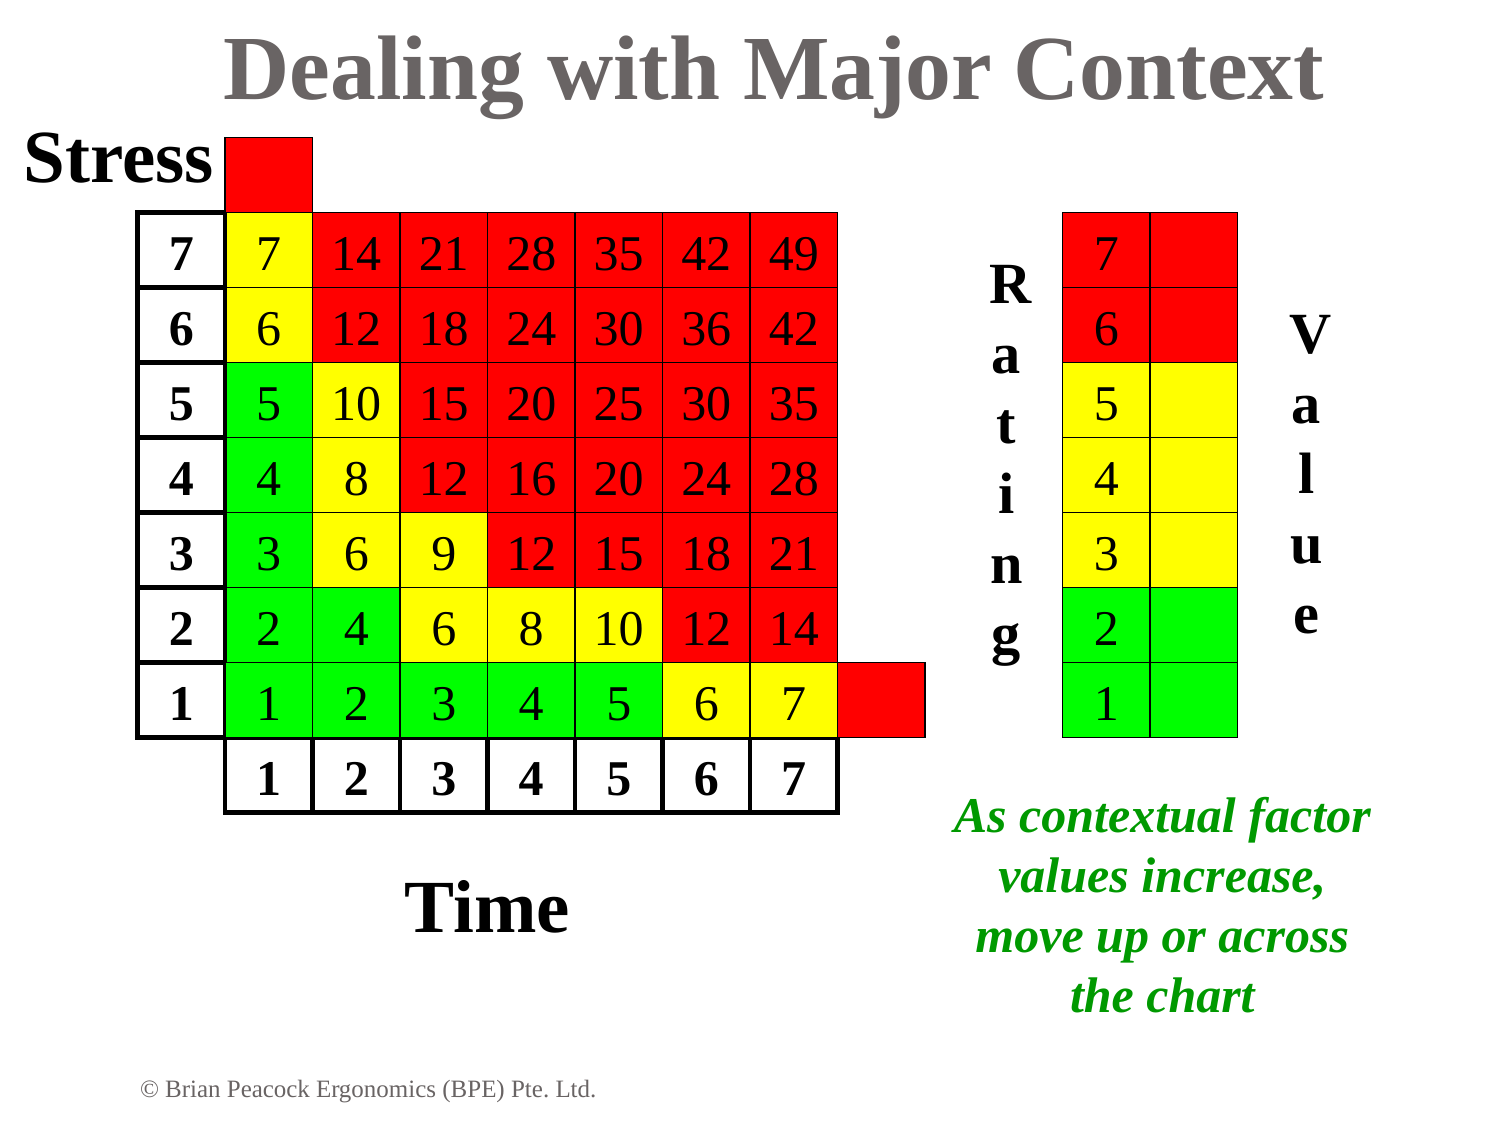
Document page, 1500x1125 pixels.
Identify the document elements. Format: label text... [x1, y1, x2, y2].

text_box 4 [487, 738, 574, 813]
text_box 3 [399, 738, 487, 813]
text_box 2 [312, 662, 399, 738]
text_box 36 [662, 287, 749, 362]
text_box 7 [749, 738, 838, 813]
text_box 8 [487, 587, 574, 662]
text_box 3 [225, 512, 312, 587]
text_box 35 [574, 212, 662, 287]
text_box [837, 662, 925, 738]
text_box 4 [225, 437, 312, 512]
text_box Stress [0, 99, 238, 205]
text_box 1 [224, 738, 312, 813]
text_box 42 [749, 287, 838, 362]
text_box 5 [1062, 362, 1149, 437]
text_box [1149, 587, 1238, 662]
text_box 14 [312, 212, 399, 287]
text_box 3 [1062, 512, 1149, 587]
text_box 7 [137, 212, 225, 287]
text_box 28 [487, 212, 574, 287]
text_box 3 [137, 512, 225, 587]
text_box 18 [662, 512, 749, 587]
text_box 35 [749, 362, 838, 437]
text_box 6 [662, 738, 749, 813]
text_box 4 [312, 587, 399, 662]
text_box [1149, 662, 1238, 738]
text_box 25 [574, 362, 662, 437]
text_box 1 [1062, 662, 1149, 738]
text_box 7 [749, 662, 837, 738]
text_box 18 [399, 287, 487, 362]
text_box 21 [399, 212, 487, 287]
text_box 4 [1062, 437, 1149, 512]
text_box 7 [225, 213, 312, 287]
text_box Value [1274, 287, 1338, 653]
text_box Rating [974, 237, 1038, 673]
text_box 16 [487, 437, 574, 512]
text_box 28 [749, 437, 838, 512]
text_box 12 [312, 287, 399, 362]
text_box 6 [225, 287, 312, 362]
text_box 15 [399, 362, 487, 437]
text_box 1 [224, 662, 312, 738]
text_box 30 [662, 362, 749, 437]
text_box 12 [399, 437, 487, 512]
text_box 2 [1062, 587, 1149, 662]
text_box 12 [487, 512, 574, 587]
text_box 10 [312, 362, 399, 437]
text_box 5 [574, 738, 662, 813]
text_box 6 [1062, 287, 1149, 362]
footer © Brian Peacock Ergonomics (BPE) Pte. Ltd. [125, 1050, 775, 1125]
text_box [1149, 512, 1238, 587]
text_box 6 [662, 662, 749, 738]
text_box 4 [137, 437, 225, 512]
text_box 7 [1062, 212, 1149, 287]
text_box 24 [662, 437, 749, 512]
text_box [1149, 437, 1238, 512]
text_box 1 [137, 662, 224, 738]
text_box 20 [487, 362, 574, 437]
text_box As contextual factor values increase, move up or across the chart [924, 774, 1400, 1030]
text_box 6 [137, 287, 225, 362]
text_box [1149, 212, 1238, 287]
text_box 6 [312, 512, 399, 587]
text_box Time [212, 849, 763, 955]
text_box 15 [574, 512, 662, 587]
text_box 42 [662, 212, 749, 287]
text_box 3 [399, 662, 487, 738]
text_box 5 [225, 362, 312, 437]
text_box 2 [225, 587, 312, 662]
text_box 6 [399, 587, 487, 662]
text_box [1149, 362, 1238, 437]
text_box 14 [749, 587, 838, 662]
text_box 24 [487, 287, 574, 362]
text_box 10 [574, 587, 662, 662]
text_box [1149, 287, 1238, 362]
text_box 49 [749, 212, 838, 287]
text_box 12 [662, 587, 749, 662]
text_box 21 [749, 512, 838, 587]
text_box 5 [574, 662, 662, 738]
text_box 9 [399, 512, 487, 587]
text_box Dealing with Major Context [137, 0, 1413, 125]
text_box 8 [312, 437, 399, 512]
text_box 2 [137, 587, 225, 662]
text_box 4 [487, 662, 574, 738]
text_box 2 [312, 738, 399, 813]
text_box 30 [574, 287, 662, 362]
text_box 20 [574, 437, 662, 512]
text_box [224, 137, 313, 213]
text_box 5 [137, 362, 225, 437]
